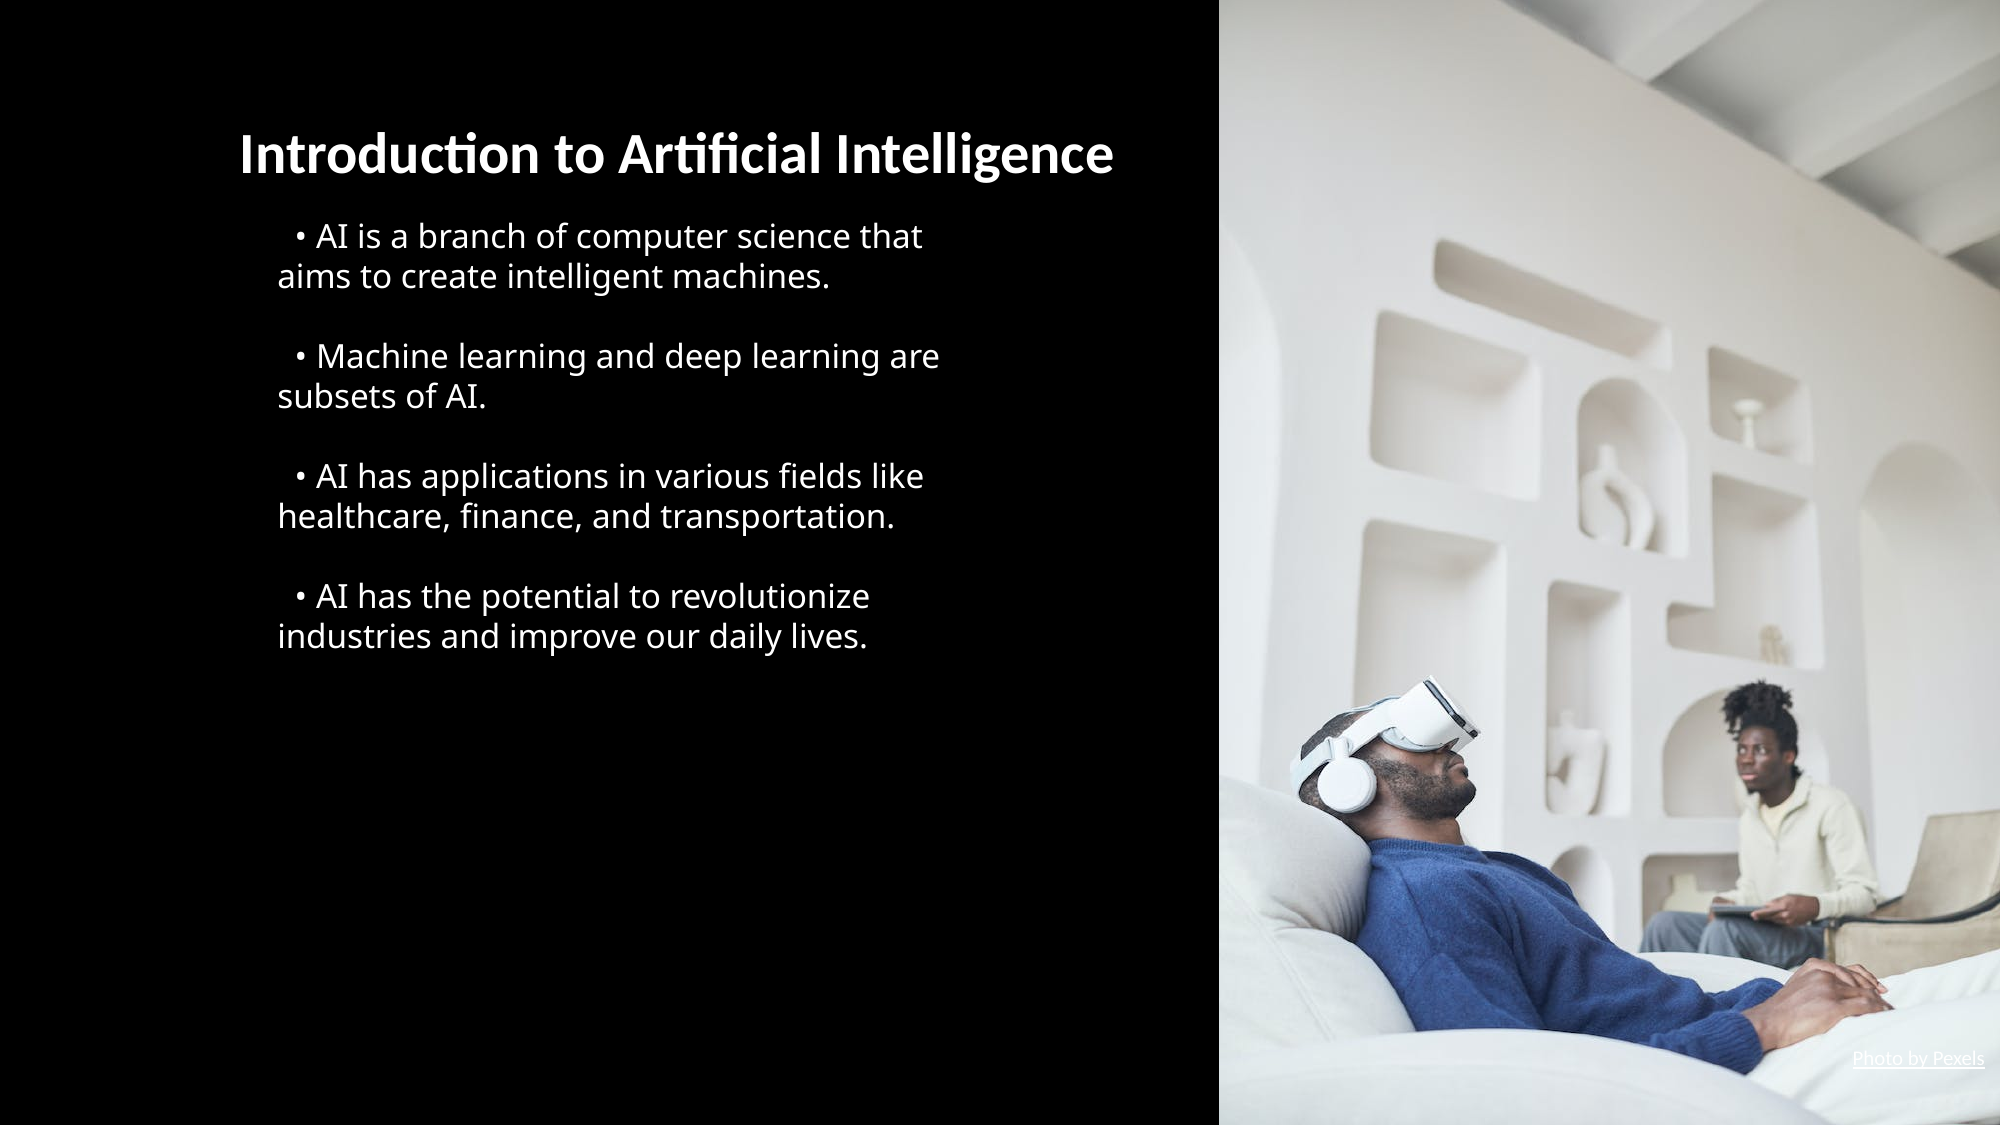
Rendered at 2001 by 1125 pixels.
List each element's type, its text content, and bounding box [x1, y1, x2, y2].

text_box • AI has applications in various fields like healthcare, finance, and transportation. [262, 457, 1013, 533]
text_box Introduction to Artificial Intelligence [225, 112, 1219, 188]
text_box • AI is a branch of computer science that aims to create intelligent machines. [262, 217, 1013, 293]
text_box • AI has the potential to revolutionize industries and improve our daily lives. [262, 577, 1013, 653]
text_box • Machine learning and deep learning are subsets of AI. [262, 337, 1013, 413]
picture [1219, 0, 2000, 1125]
